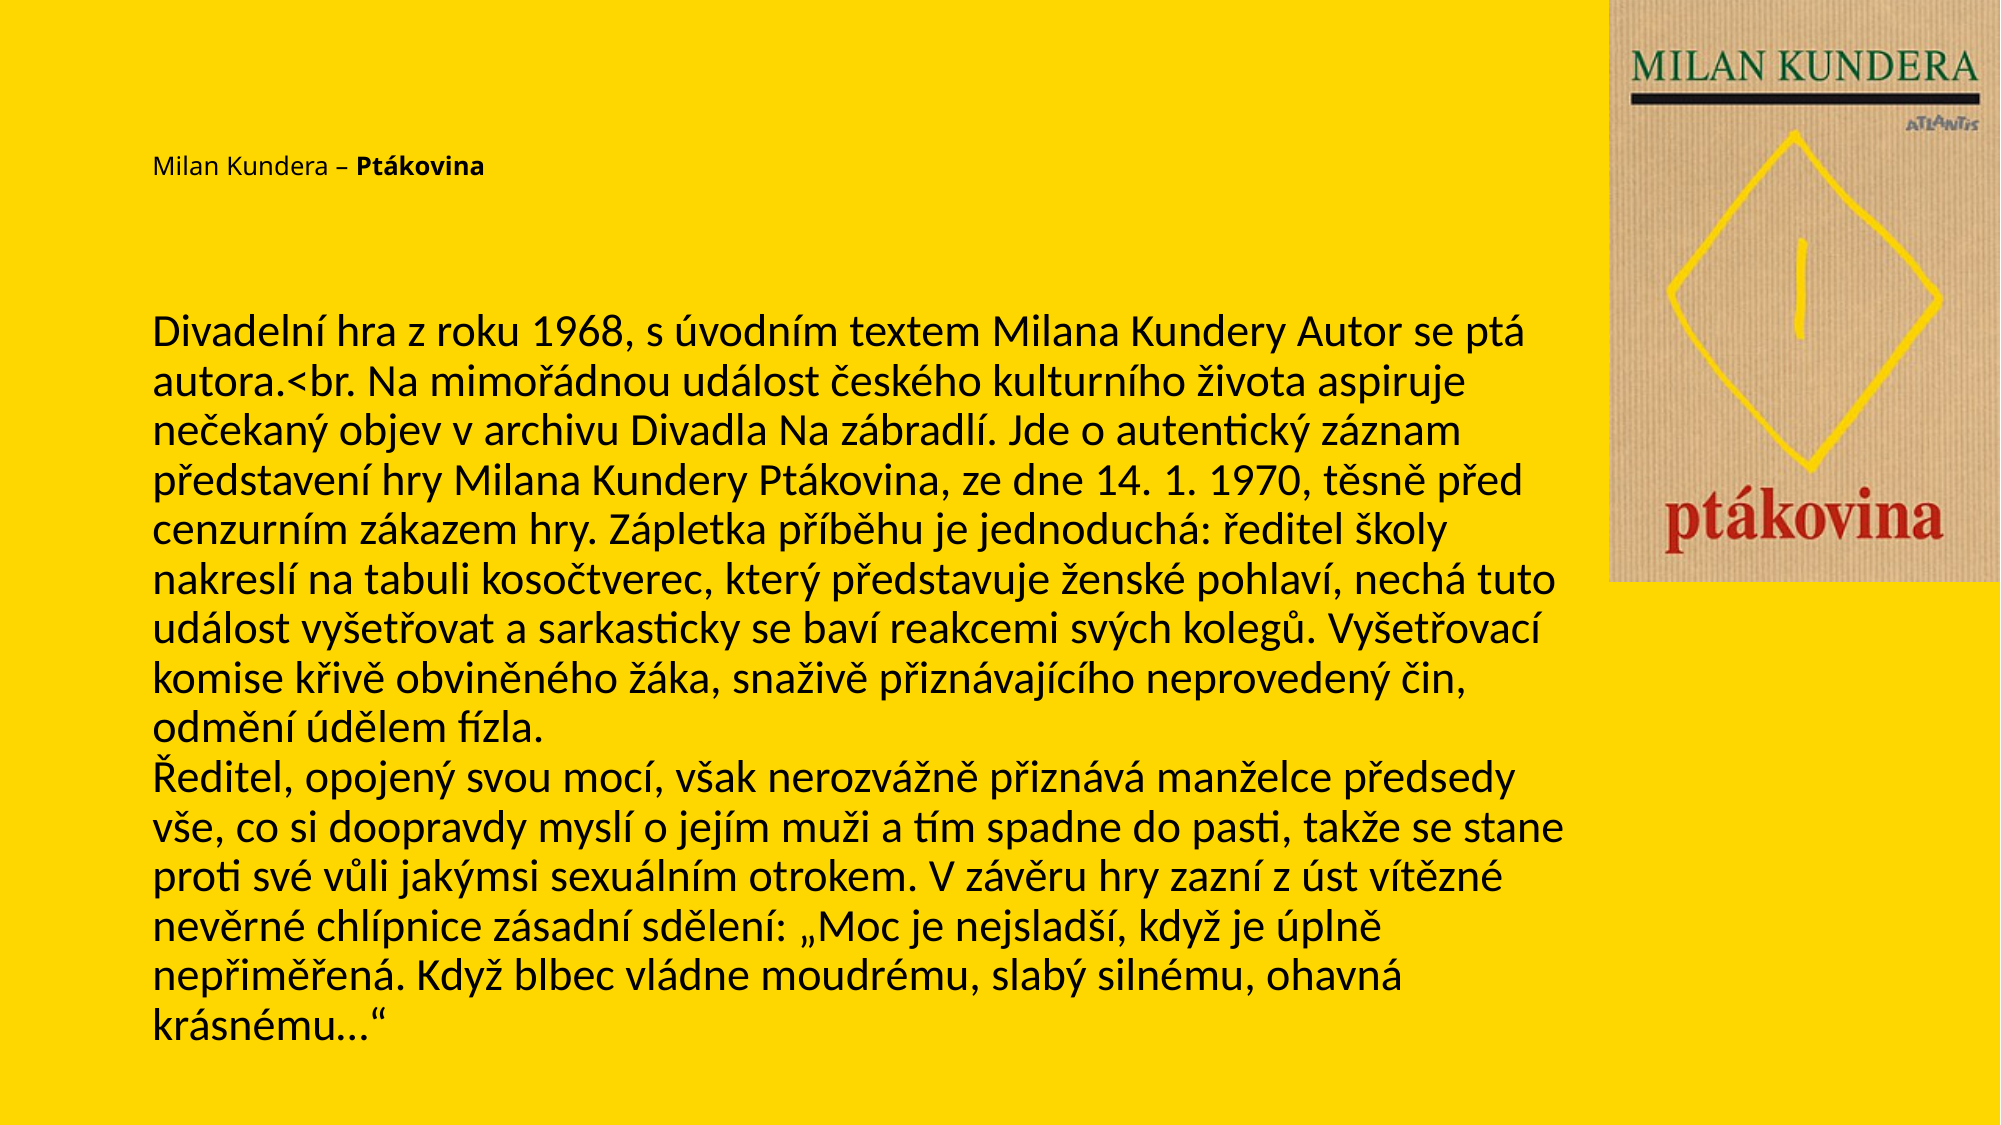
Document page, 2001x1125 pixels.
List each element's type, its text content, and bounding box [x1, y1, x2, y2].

picture [1609, 0, 2000, 582]
list Divadelní hra z roku 1968, s úvodním textem Milana Kundery Autor se ptá autora.<br. Na mimořádnou událost českého kulturního života aspiruje nečekaný objev v archivu Divadla Na zábradlí. Jde o autentický záznam představení hry Milana Kundery Ptákovina, ze dne 14. 1. 1970, těsně před cenzurním zákazem hry. Zápletka příběhu je jednoduchá: ředitel školy nakreslí na tabuli kosočtverec, který představuje ženské pohlaví, nechá tuto událost vyšetřovat a sarkasticky se baví reakcemi svých kolegů. Vyšetřovací komise křivě obviněného žáka, snaživě přiznávajícího neprovedený čin, odmění údělem fízla. Ředitel, opojený svou mocí, však nerozvážně přiznává manželce předsedy vše, co si doopravdy myslí o jejím muži a tím spadne do pasti, takže se stane proti své vůli jakýmsi sexuálním otrokem. V závěru hry zazní z úst vítězné nevěrné chlípnice zásadní sdělení: „Moc je nejsladší, když je úplně nepřiměřená. Když blbec vládne moudrému, slabý silnému, ohavná krásnému…“ [137, 299, 1594, 1062]
title Milan Kundera – Ptákovina [137, 59, 1609, 278]
